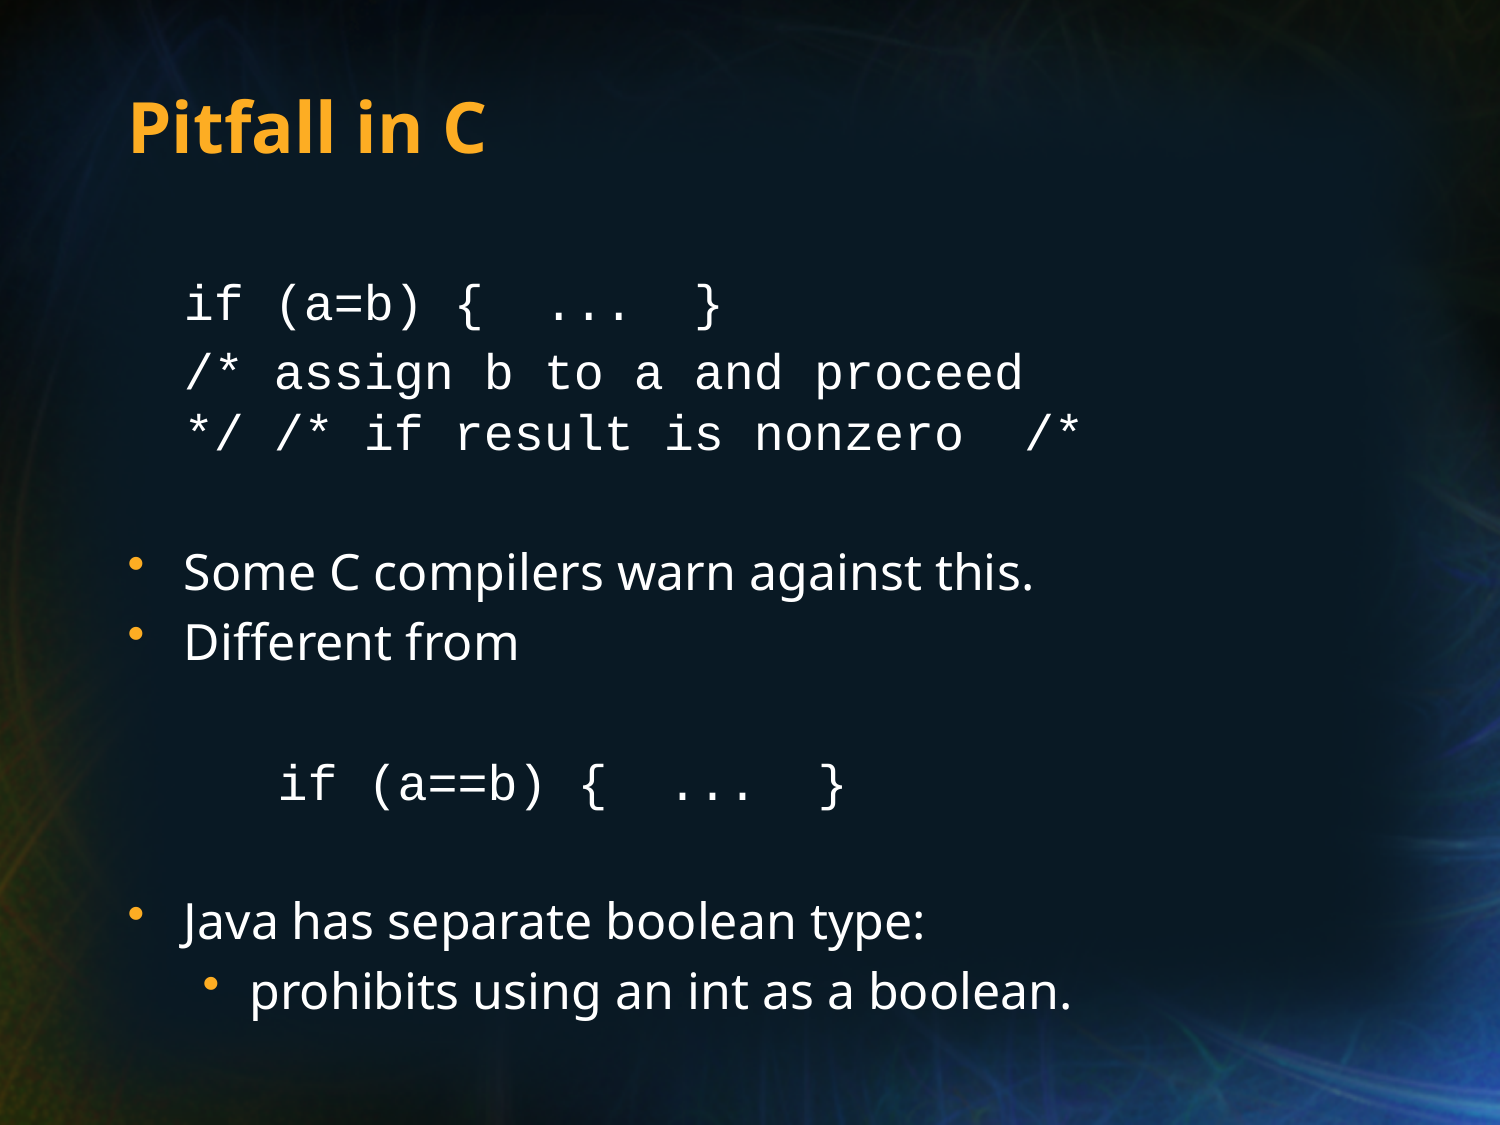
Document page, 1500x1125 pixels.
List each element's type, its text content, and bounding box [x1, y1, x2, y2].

list if (a=b) { ... } /* assign b to a and proceed */ /* if result is nonzero /* Some C compilers warn against this. Different from if (a==b) { ... } Java has separate boolean type: prohibits using an int as a boolean. [112, 262, 1188, 1088]
title Pitfall in C [112, 62, 1388, 188]
picture [0, 0, 1500, 1125]
